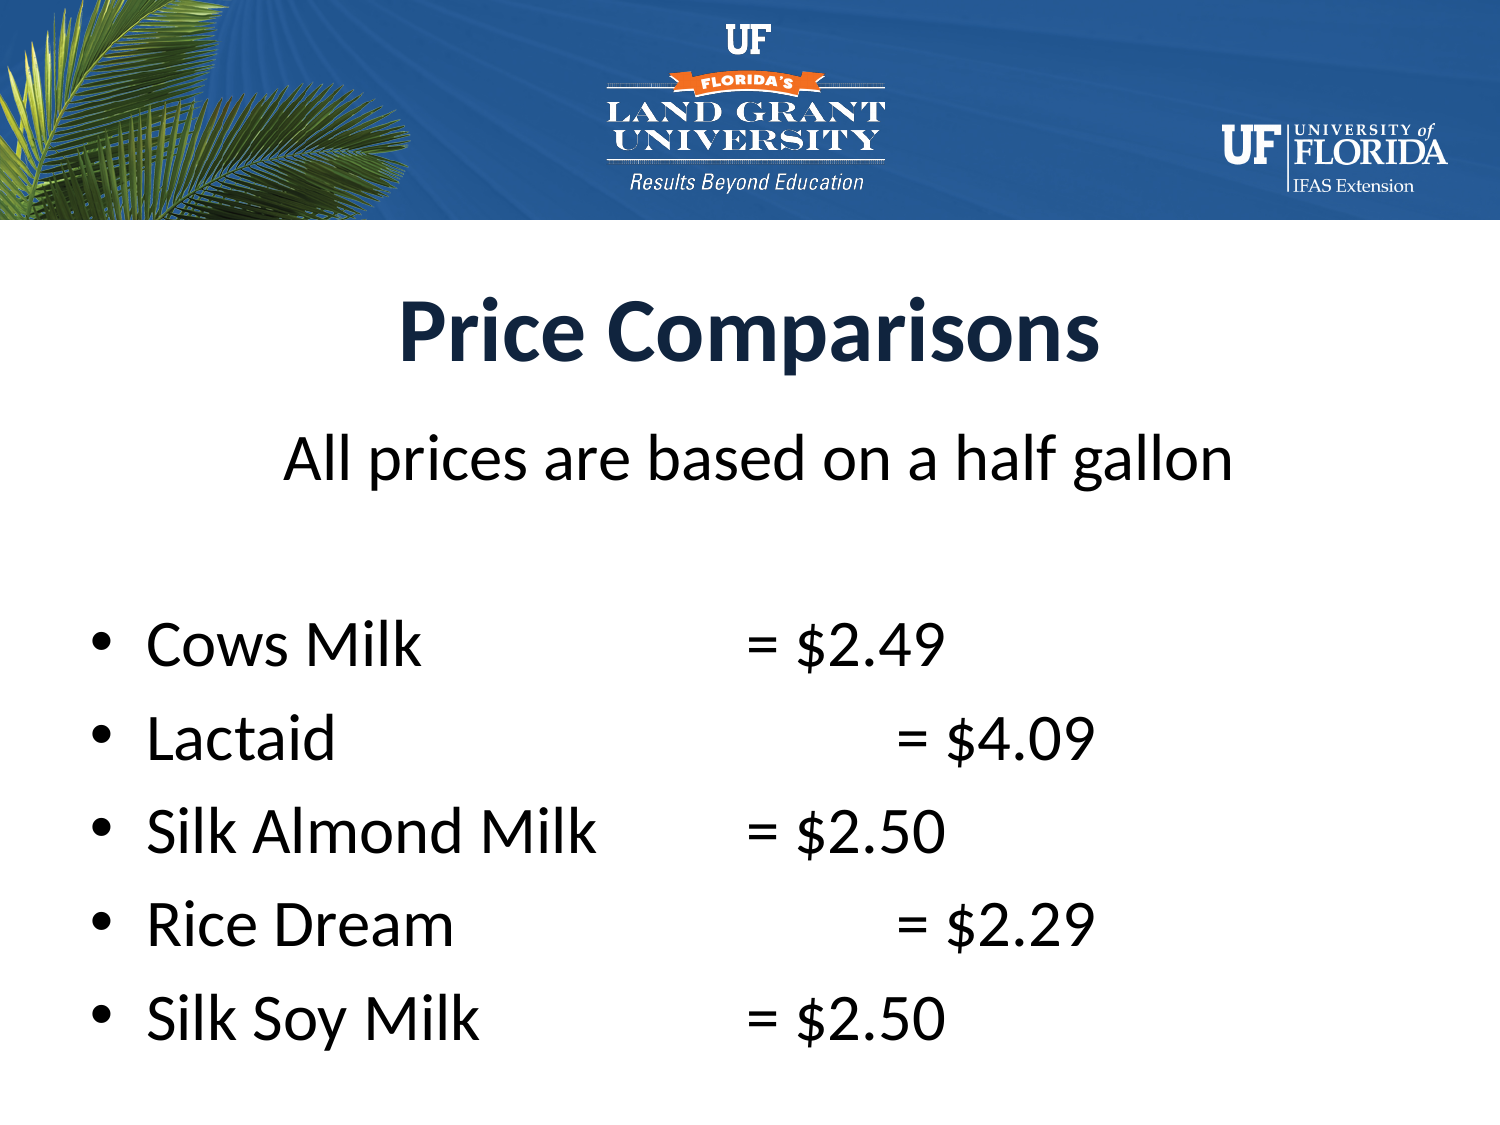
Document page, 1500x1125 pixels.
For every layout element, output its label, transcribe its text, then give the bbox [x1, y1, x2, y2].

list All prices are based on a half gallon Cows Milk = $2.49 Lactaid = $4.09 Silk Almond Milk = $2.50 Rice Dream = $2.29 Silk Soy Milk = $2.50 [75, 406, 1425, 962]
picture [0, 0, 1500, 220]
title Price Comparisons [75, 262, 1425, 406]
